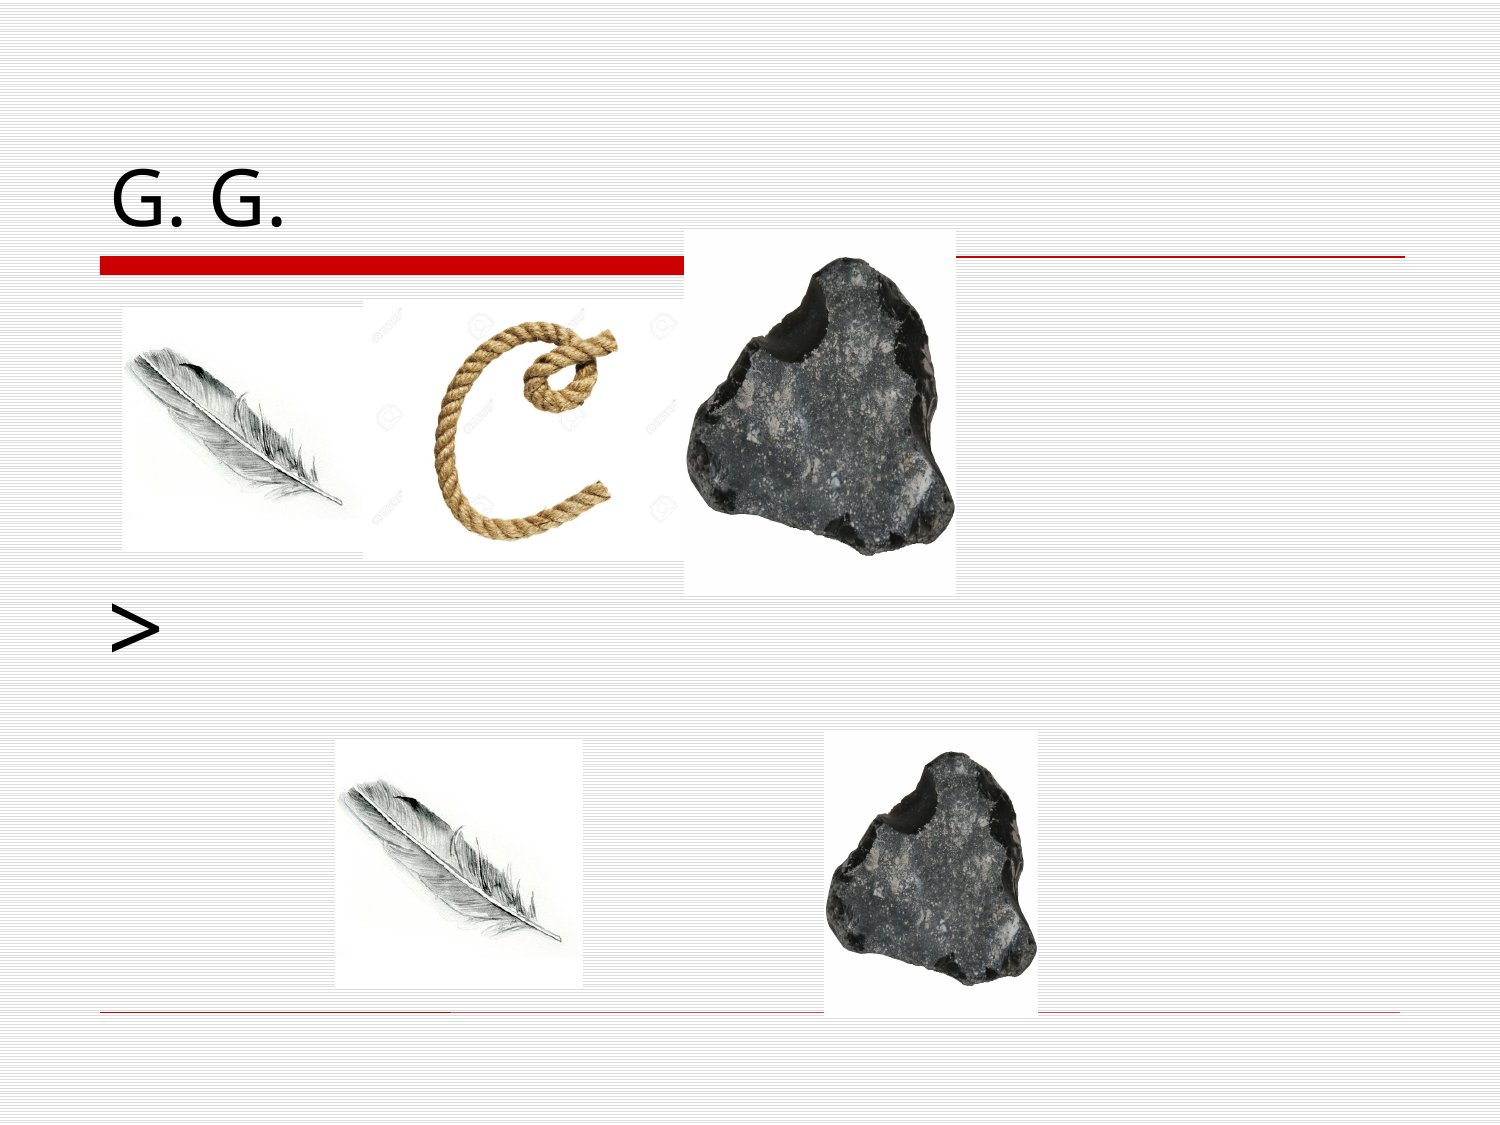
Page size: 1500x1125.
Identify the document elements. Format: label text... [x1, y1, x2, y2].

picture [122, 231, 956, 594]
list > [92, 287, 1406, 988]
title G. G. [94, 50, 1407, 250]
picture [824, 731, 1038, 1017]
picture [335, 740, 583, 988]
